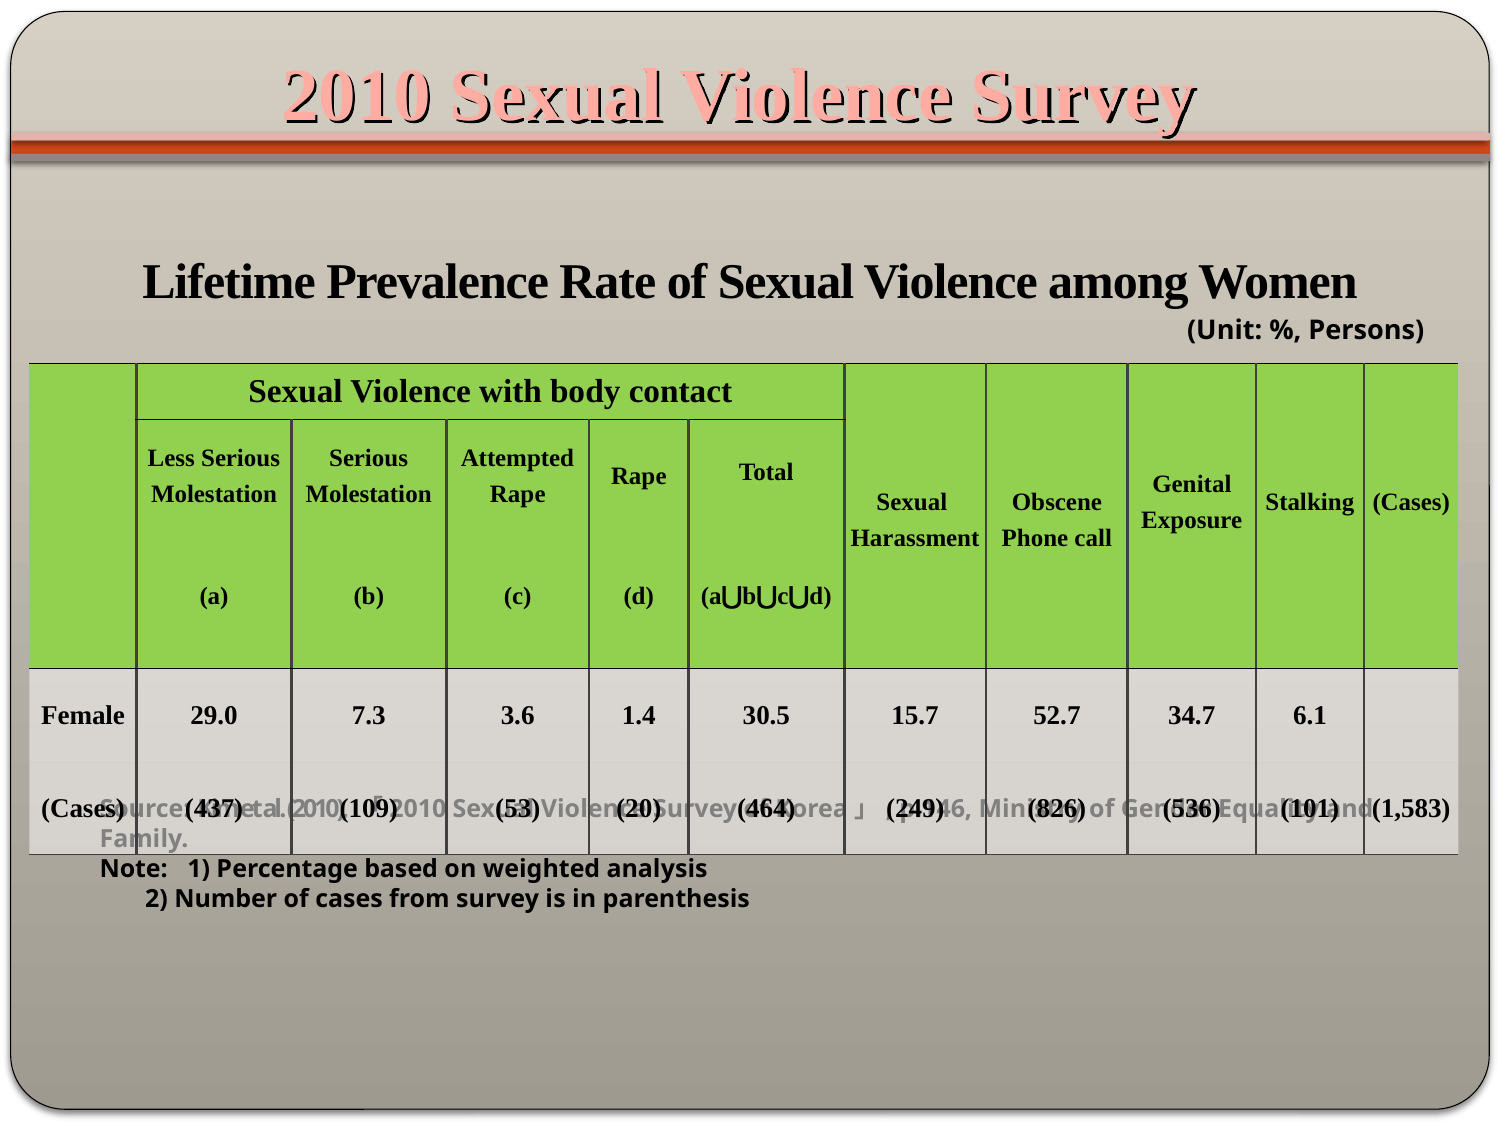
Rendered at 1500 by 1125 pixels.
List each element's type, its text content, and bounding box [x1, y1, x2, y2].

table_cell (109) [293, 762, 445, 854]
table_cell (b) [293, 524, 445, 668]
text_box 2010 Sexual Violence Survey [41, 38, 1436, 119]
table_cell (20) [590, 762, 687, 854]
table_cell (53) [448, 762, 588, 854]
table_cell Female [29, 669, 135, 762]
table_cell Rape [590, 420, 687, 524]
table_header Obscene Phone call [987, 364, 1126, 668]
table_header [29, 364, 135, 668]
table_header (Cases) [1365, 364, 1458, 668]
table_cell [1365, 669, 1458, 762]
table_cell Total [690, 420, 843, 524]
table_cell (101) [1257, 762, 1363, 854]
table_cell 6.1 [1257, 669, 1363, 762]
text_box Lifetime Prevalence Rate of Sexual Violence among Women [41, 241, 1459, 317]
table_cell 34.7 [1129, 669, 1255, 762]
table_cell (464) [690, 762, 843, 854]
table_cell (a⋃b⋃c⋃d) [690, 524, 843, 668]
table_cell (d) [590, 524, 687, 668]
table_cell (1,583) [1365, 762, 1458, 854]
table_cell (a) [138, 524, 290, 668]
table_cell (826) [987, 762, 1126, 854]
table_cell 29.0 [138, 669, 290, 762]
table_cell 52.7 [987, 669, 1126, 762]
table_cell Serious Molestation [293, 420, 445, 524]
table_header Stalking [1257, 364, 1363, 668]
table_cell (249) [846, 762, 985, 854]
table_header Sexual Violence with body contact [138, 364, 843, 419]
table_cell 15.7 [846, 669, 985, 762]
text_box (Unit: %, Persons) [1172, 304, 1440, 352]
table_header Genital Exposure [1129, 364, 1255, 668]
table_cell (437) [138, 762, 290, 854]
table_cell 30.5 [690, 669, 843, 762]
table_cell 7.3 [293, 669, 445, 762]
table_cell 1.4 [590, 669, 687, 762]
table_cell Less Serious Molestation [138, 420, 290, 524]
table_header Sexual Harassment [846, 364, 985, 668]
table_cell (Cases) [29, 762, 135, 854]
table_cell Attempted Rape [448, 420, 588, 524]
table_cell 3.6 [448, 669, 588, 762]
table_cell (c) [448, 524, 588, 668]
text_box Source: Kim et al. (2010), 「2010 Sexual Violence Survey of Korea」, p.146, Ministry of Gender Equality and Family. Note: 1) Percentage based on weighted analysis 2) Number of cases from survey is in parenthesis [84, 785, 1483, 921]
table_cell (536) [1129, 762, 1255, 854]
